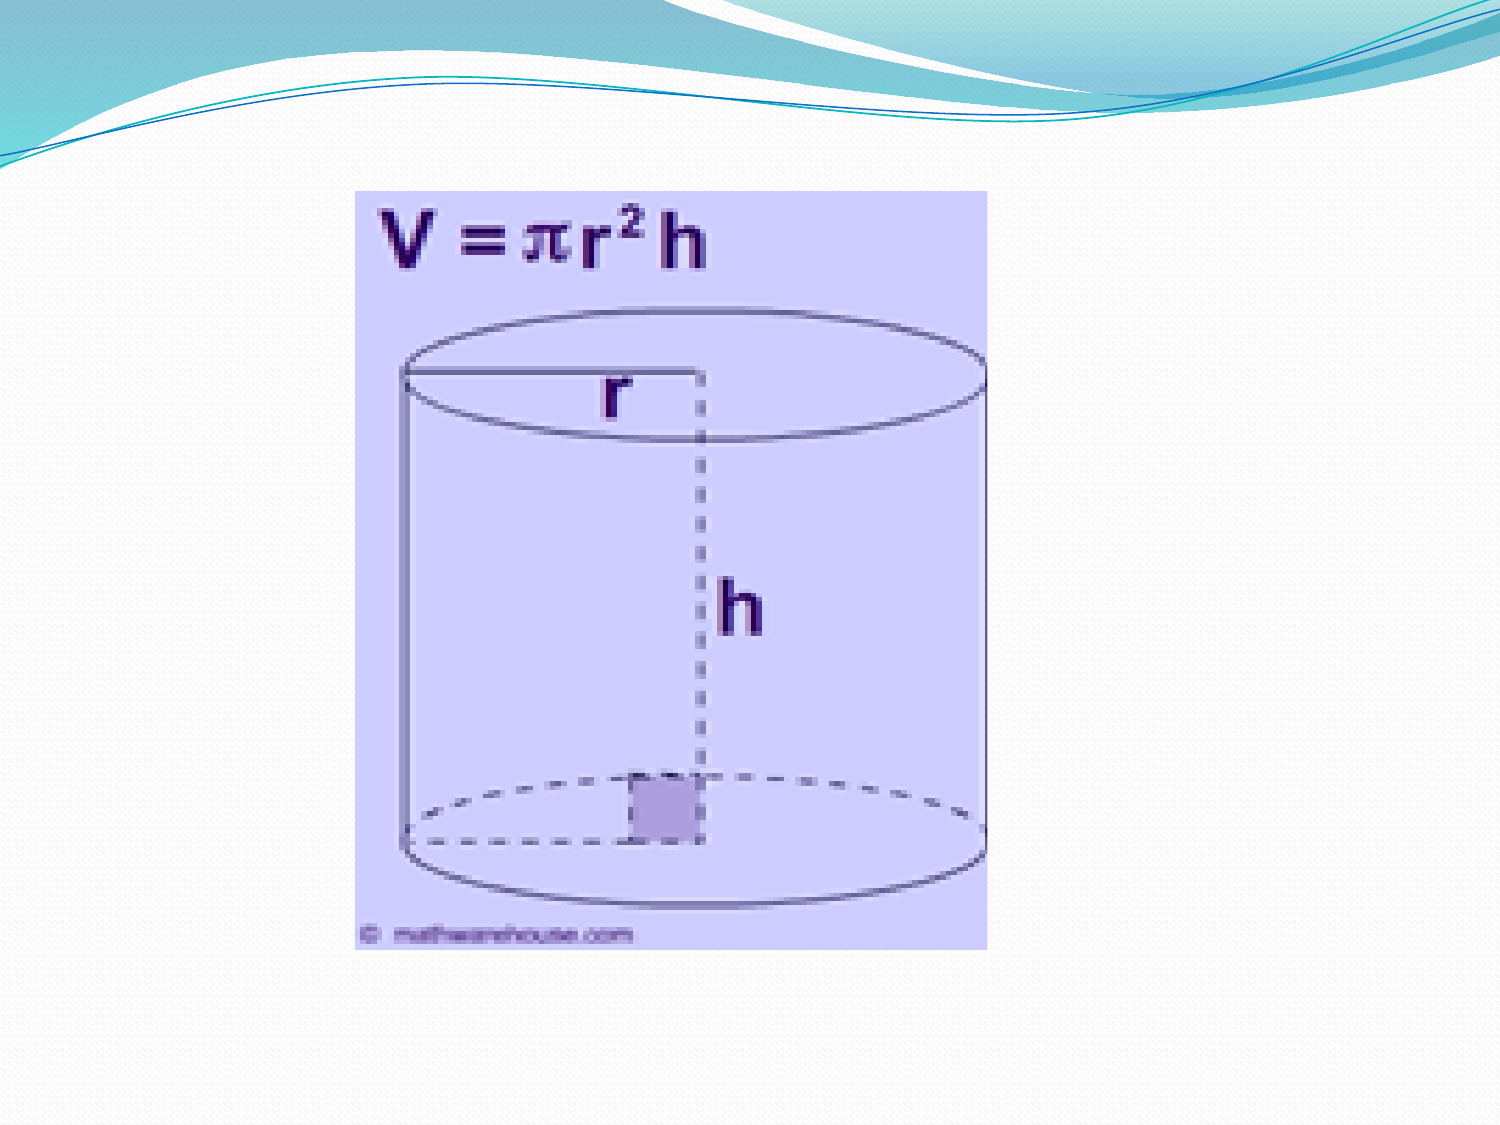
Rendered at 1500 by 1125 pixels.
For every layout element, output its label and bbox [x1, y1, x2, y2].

text_box [38, 1, 114, 224]
text_box [0, 1, 1500, 302]
picture [349, 187, 988, 951]
